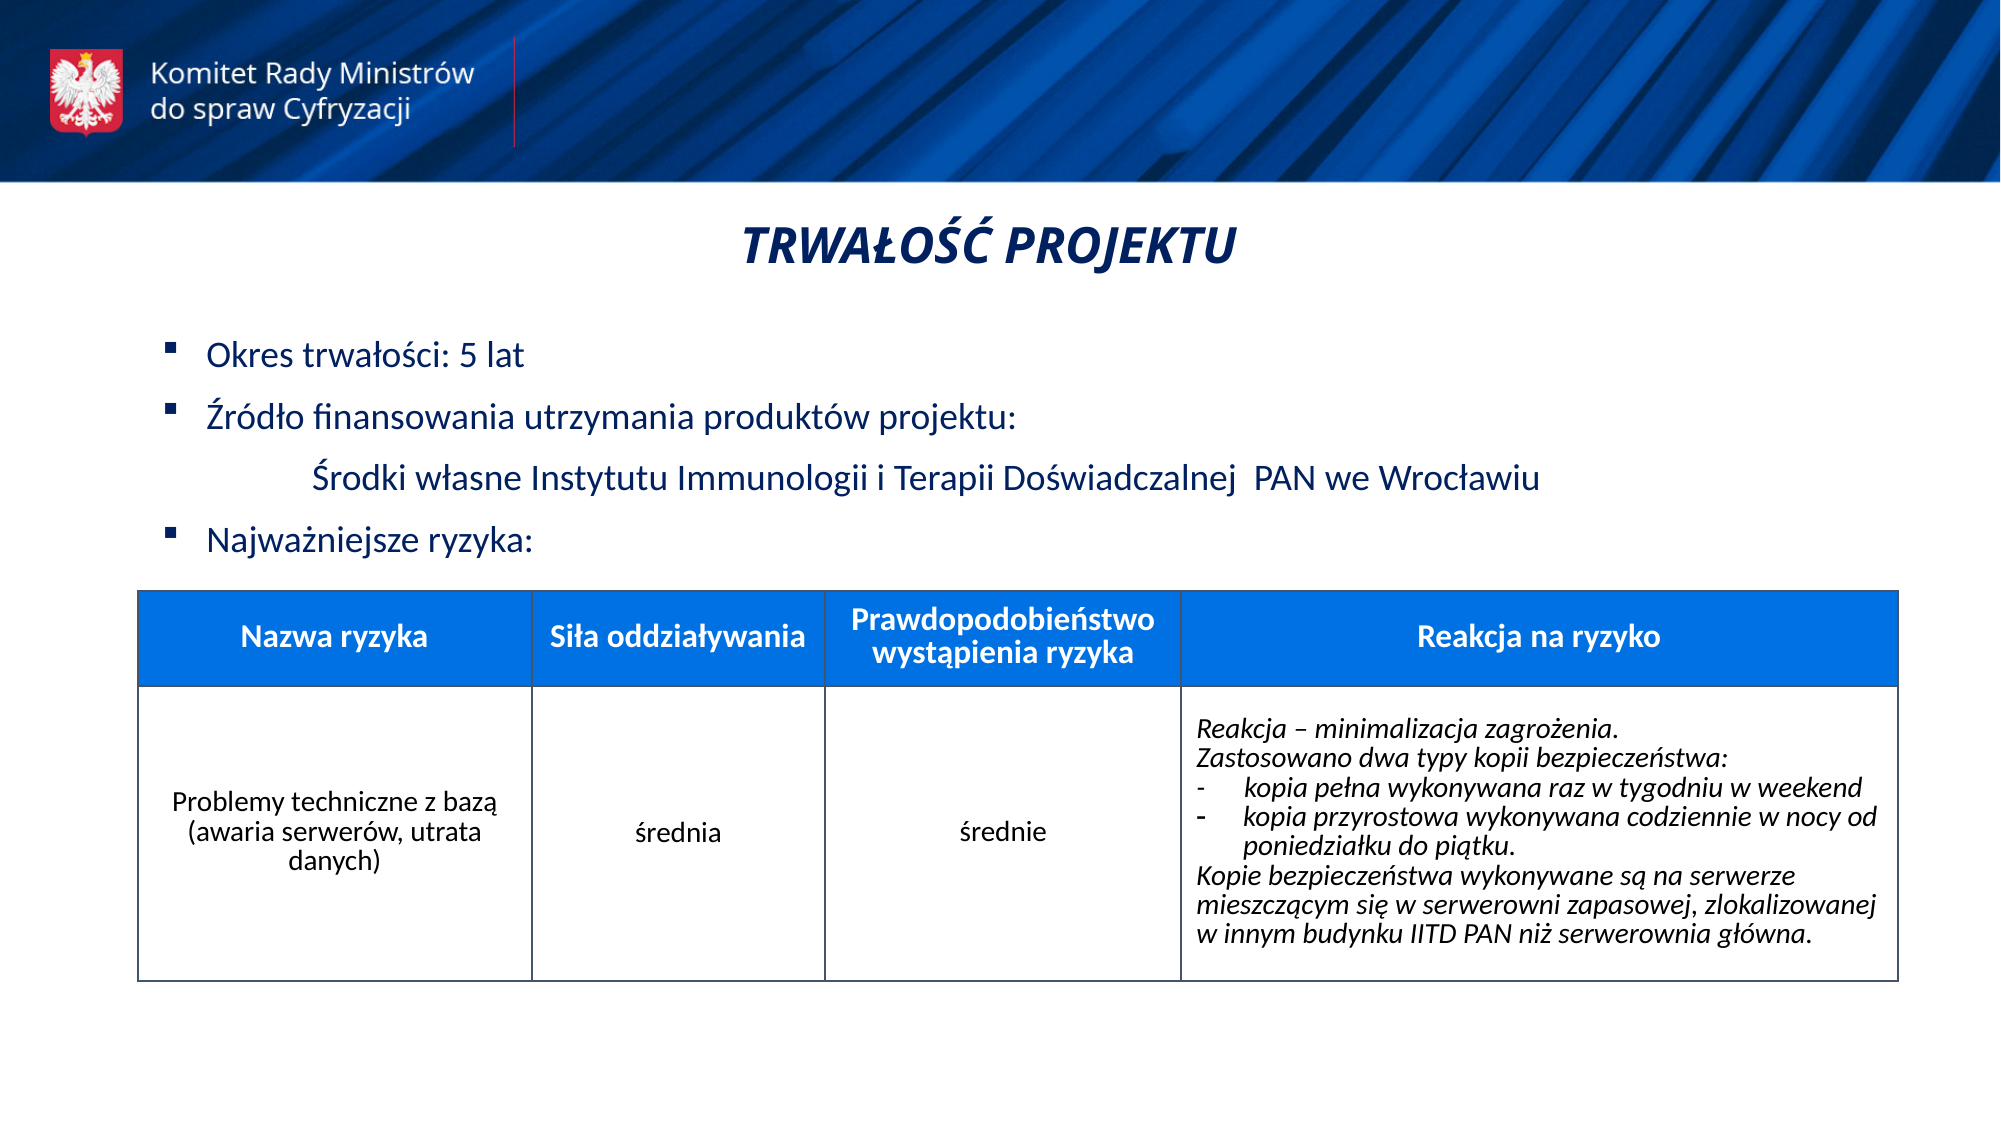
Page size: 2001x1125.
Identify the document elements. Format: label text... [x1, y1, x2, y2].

table_cell średnia [533, 687, 824, 980]
table_cell Reakcja – minimalizacja zagrożenia. Zastosowano dwa typy kopii bezpieczeństwa: - kopia pełna wykonywana raz w tygodniu w weekend kopia przyrostowa wykonywana codziennie w nocy od poniedziałku do piątku. Kopie bezpieczeństwa wykonywane są na serwerze mieszczącym się w serwerowni zapasowej, zlokalizowanej w innym budynku IITD PAN niż serwerownia główna. [1182, 687, 1897, 980]
picture [0, 0, 2001, 1125]
table_cell średnie [826, 687, 1180, 980]
table_cell Problemy techniczne z bazą (awaria serwerów, utrata danych) [139, 687, 531, 980]
text_box Okres trwałości: 5 lat Źródło finansowania utrzymania produktów projektu: Środki własne Instytutu Immunologii i Terapii Doświadczalnej PAN we Wrocławiu Najważniejsze ryzyka: [147, 322, 1673, 568]
table_header Nazwa ryzyka [139, 592, 531, 685]
text_box TRWAŁOŚĆ PROJEKTU [291, 205, 1688, 282]
table_header Prawdopodobieństwo wystąpienia ryzyka [826, 592, 1180, 685]
table_header Reakcja na ryzyko [1182, 592, 1897, 685]
table_header Siła oddziaływania [533, 592, 824, 685]
